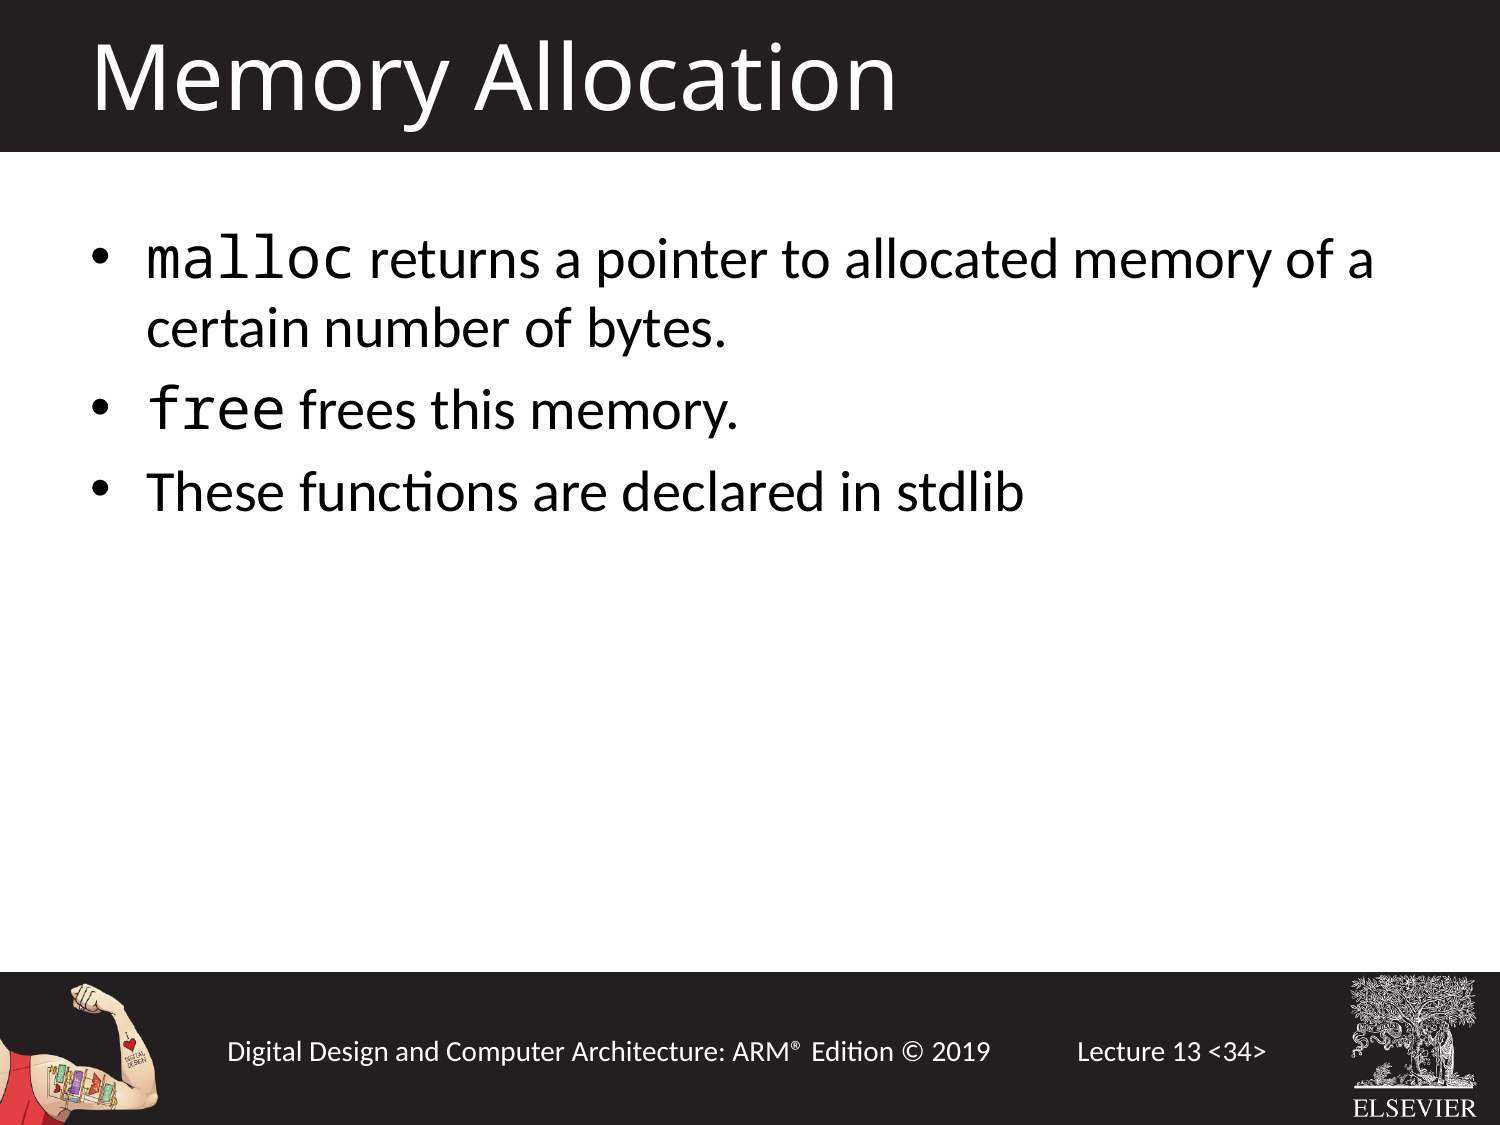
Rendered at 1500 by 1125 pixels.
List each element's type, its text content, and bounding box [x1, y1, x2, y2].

picture [0, 979, 163, 1125]
picture [1350, 974, 1477, 1117]
text_box Memory Allocation [75, 11, 1375, 136]
text_box malloc returns a pointer to allocated memory of a certain number of bytes. free frees this memory. These functions are declared in stdlib [74, 212, 1438, 955]
